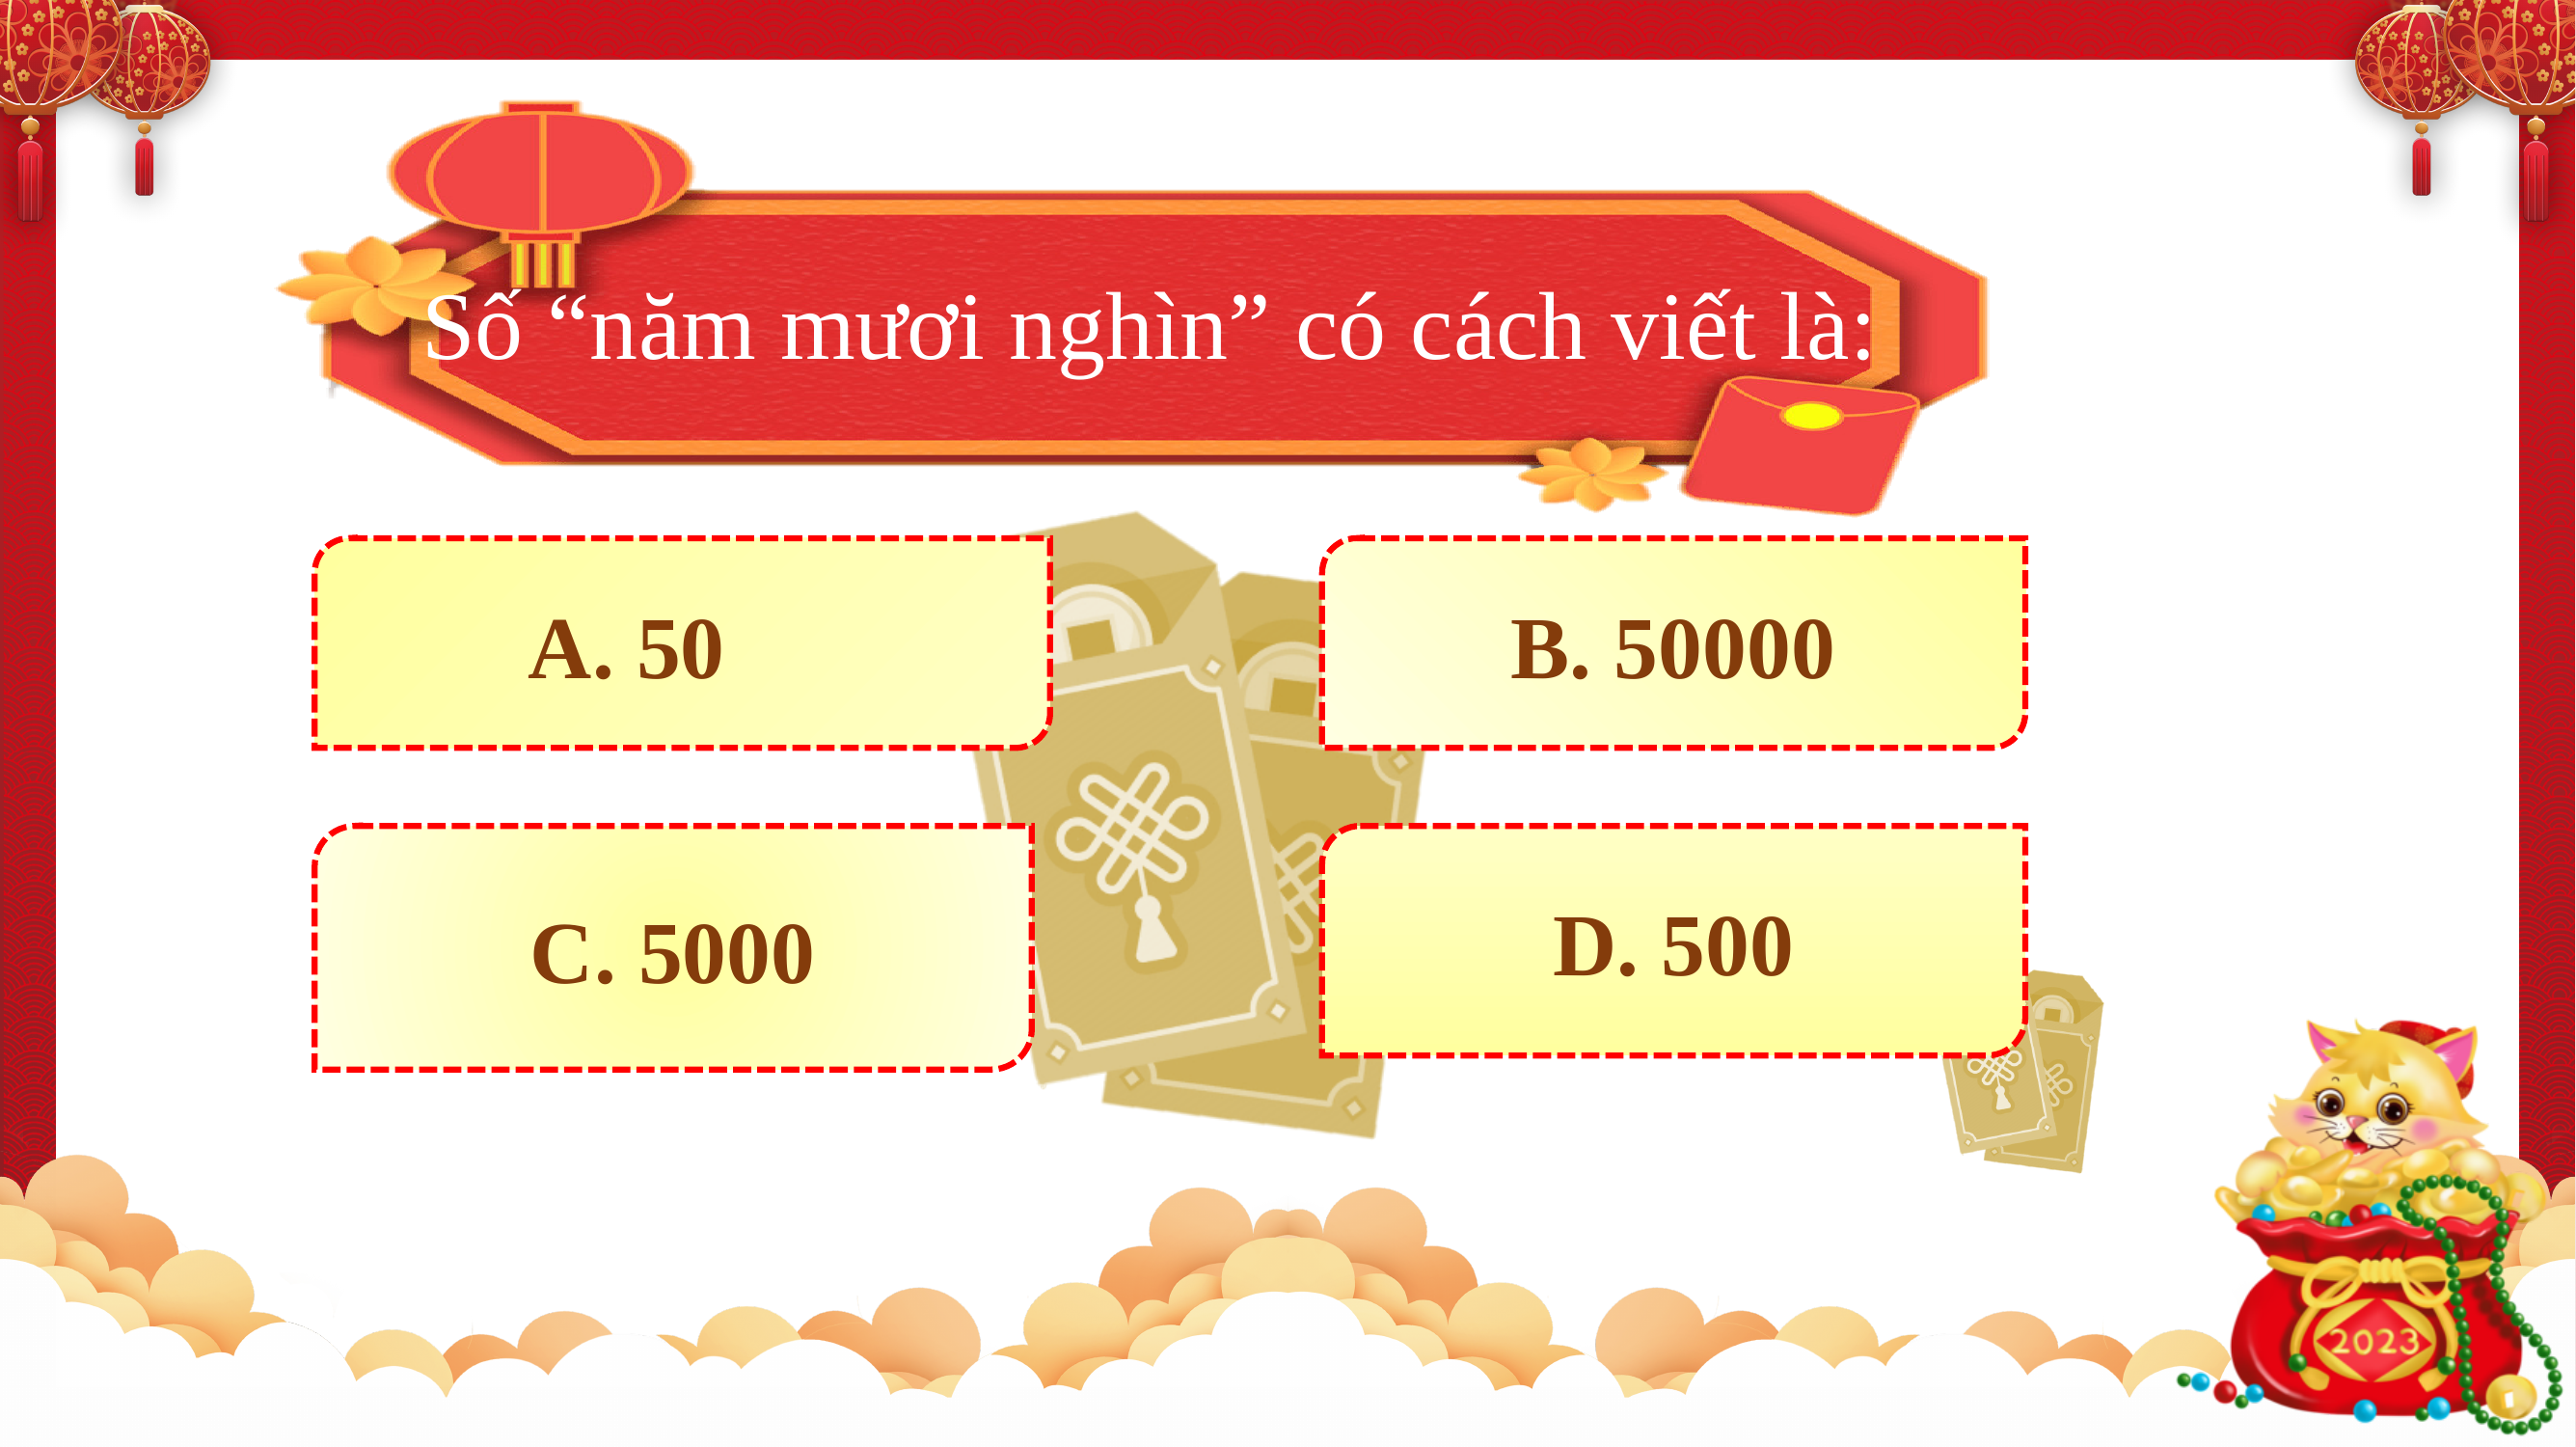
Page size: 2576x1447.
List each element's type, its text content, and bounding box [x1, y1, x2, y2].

picture [0, 0, 2576, 1447]
text_box C. 5000 [313, 824, 865, 1071]
text_box D. 500 [1521, 825, 2027, 1057]
